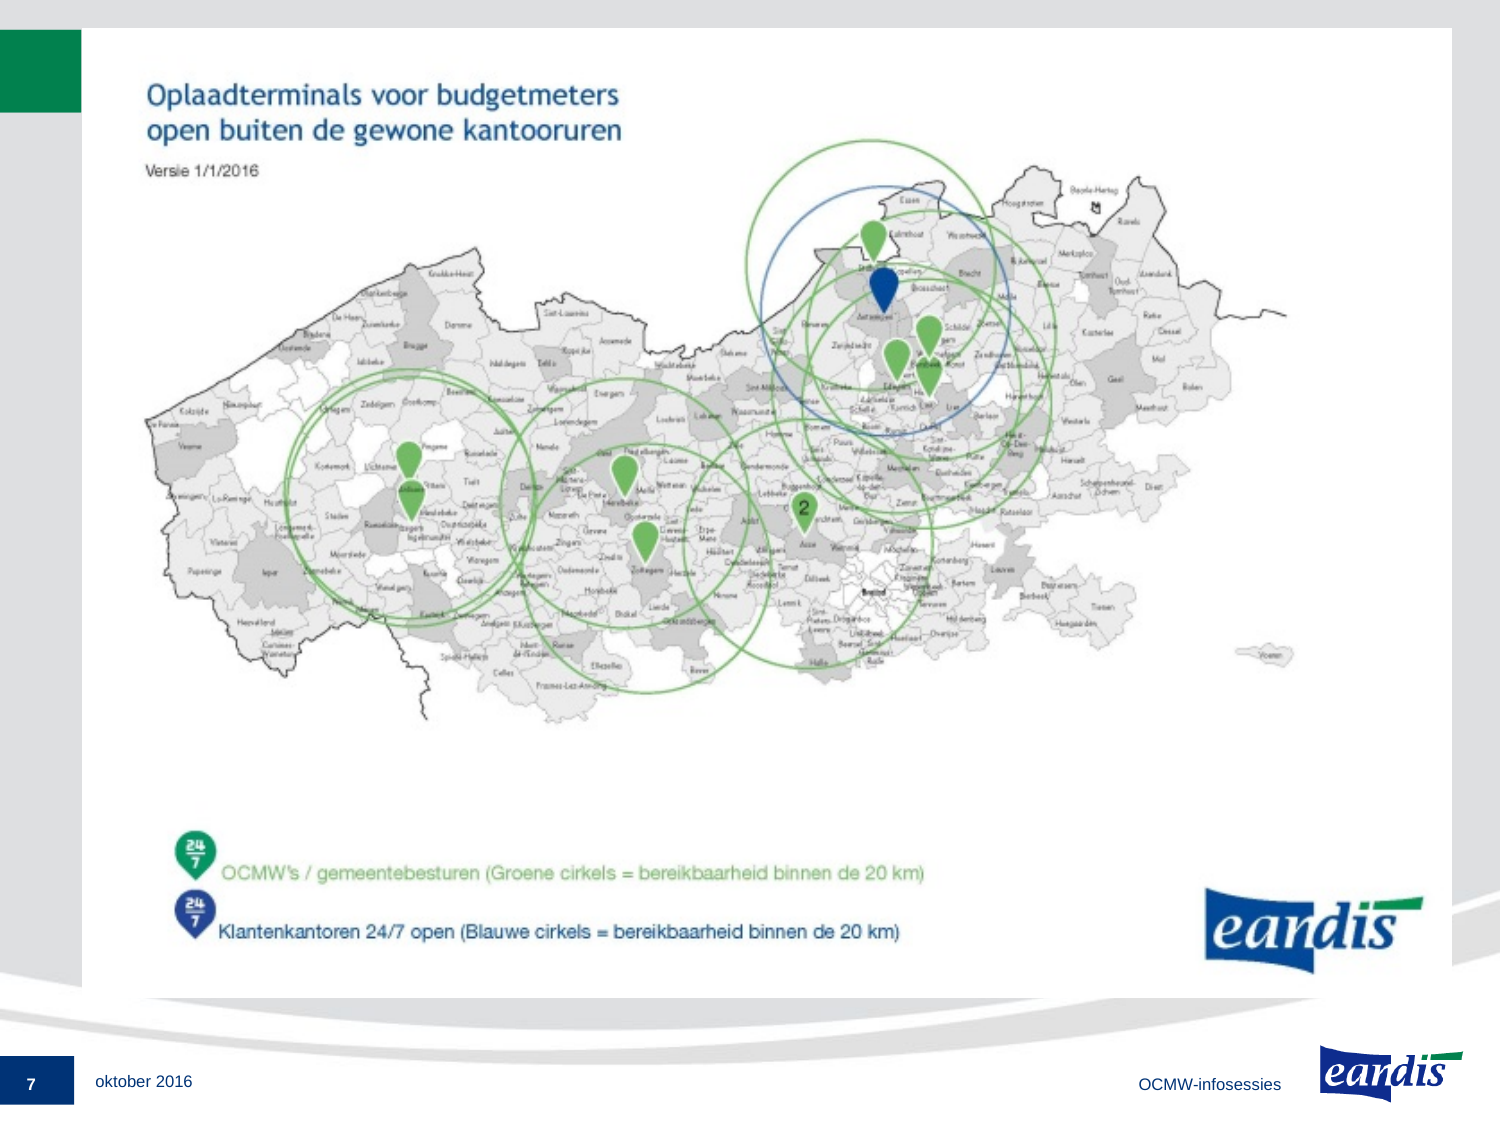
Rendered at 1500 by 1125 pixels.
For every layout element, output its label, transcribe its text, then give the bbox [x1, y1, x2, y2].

picture [0, 0, 1500, 1125]
slide_number oktober 2016 [95, 1066, 347, 1092]
slide_number 7 [26, 1046, 68, 1095]
footer OCMW-infosessies [809, 1050, 1282, 1095]
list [81, 28, 1453, 998]
